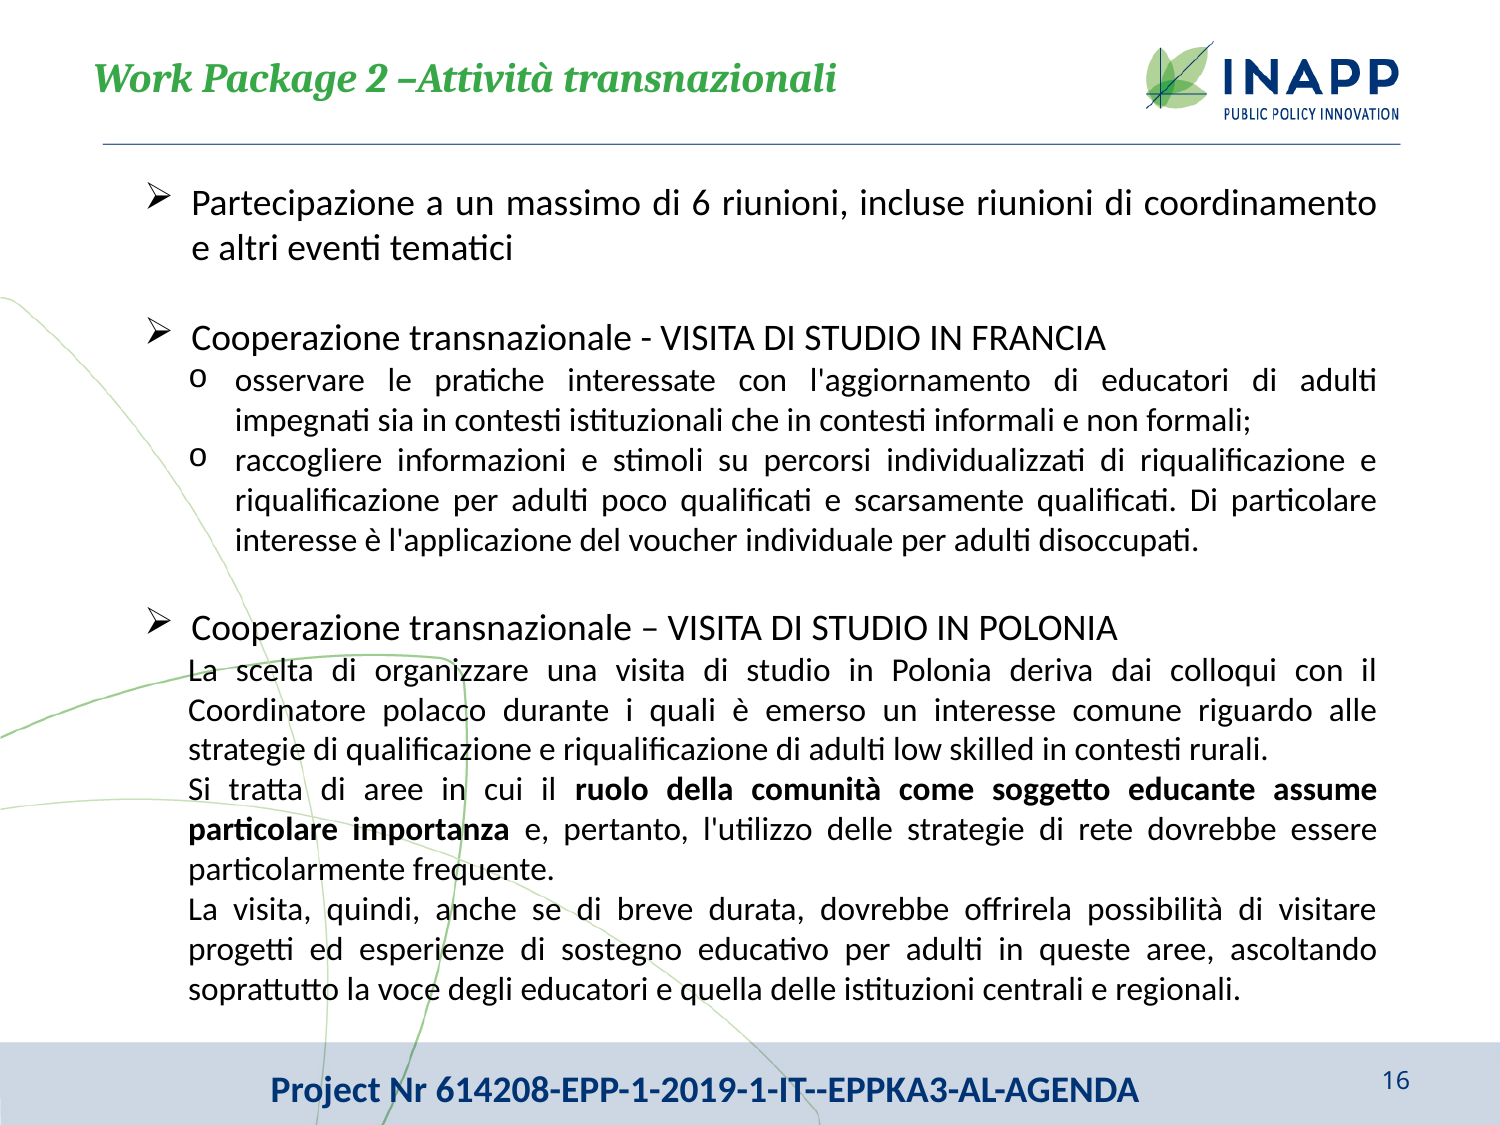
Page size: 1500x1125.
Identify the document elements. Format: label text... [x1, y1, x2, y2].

text_box 16 [1074, 1057, 1425, 1118]
text_box Partecipazione a un massimo di 6 riunioni, incluse riunioni di coordinamento e altri eventi tematici Cooperazione transnazionale - VISITA DI STUDIO IN FRANCIA osservare le pratiche interessate con l'aggiornamento di educatori di adulti impegnati sia in contesti istituzionali che in contesti informali e non formali; raccogliere informazioni e stimoli su percorsi individualizzati di riqualificazione e riqualificazione per adulti poco qualificati e scarsamente qualificati. Di particolare interesse è l'applicazione del voucher individuale per adulti disoccupati. Cooperazione transnazionale – VISITA DI STUDIO IN POLONIA La scelta di organizzare una visita di studio in Polonia deriva dai colloqui con il Coordinatore polacco durante i quali è emerso un interesse comune riguardo alle strategie di qualificazione e riqualificazione di adulti low skilled in contesti rurali. Si tratta di aree in cui il ruolo della comunità come soggetto educante assume particolare importanza e, pertanto, l'utilizzo delle strategie di rete dovrebbe essere particolarmente frequente. La visita, quindi, anche se di breve durata, dovrebbe offrirela possibilità di visitare progetti ed esperienze di sostegno educativo per adulti in queste aree, ascoltando soprattutto la voce degli educatori e quella delle istituzioni centrali e regionali. [129, 170, 1394, 1015]
picture [0, 0, 1500, 1125]
text_box Work Package 2 –Attività transnazionali [78, 43, 1005, 109]
text_box Project Nr 614208-EPP-1-2019-1-IT--EPPKA3-AL-AGENDA [28, 1057, 1382, 1117]
